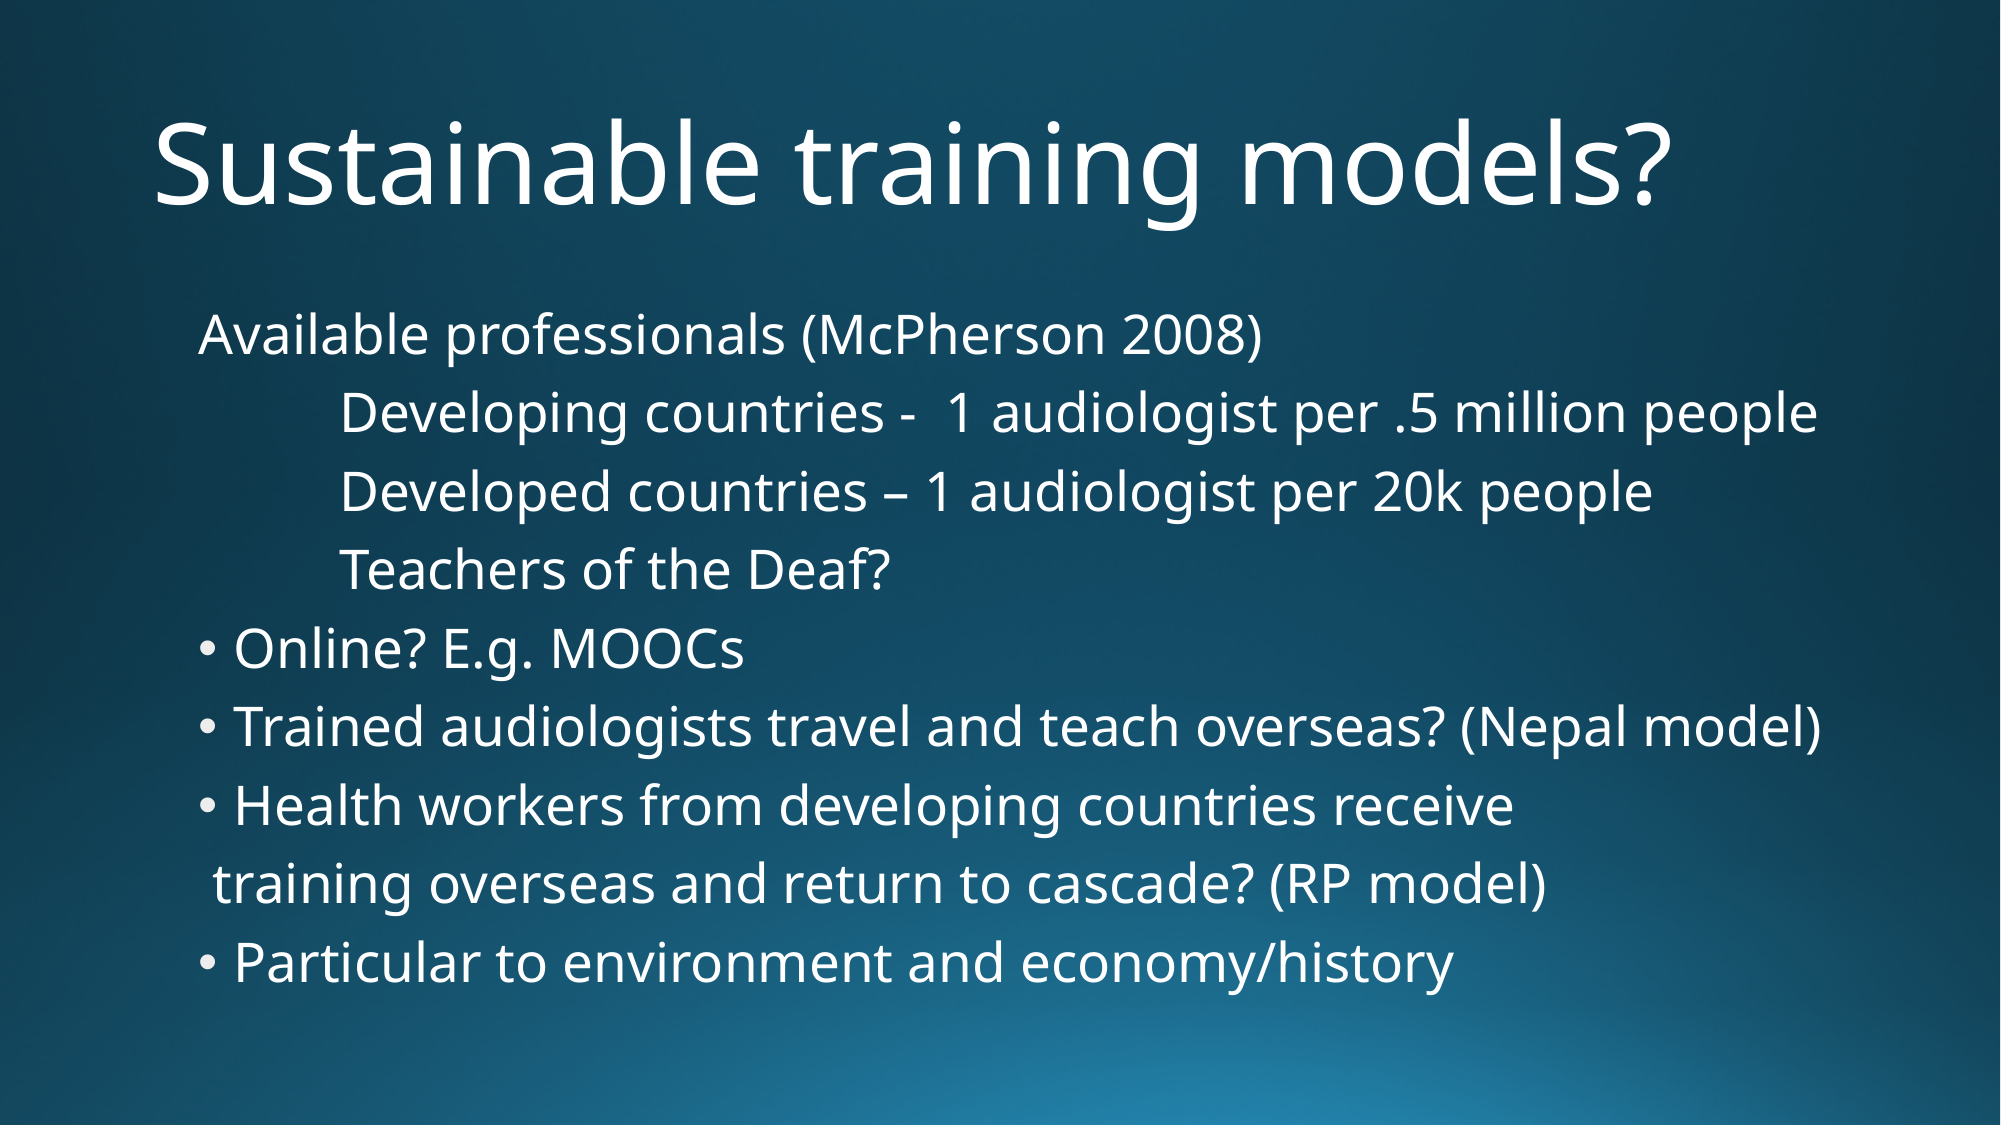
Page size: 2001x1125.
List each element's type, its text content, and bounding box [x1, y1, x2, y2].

list Available professionals (McPherson 2008) Developing countries - 1 audiologist per .5 million people Developed countries – 1 audiologist per 20k people Teachers of the Deaf? Online? E.g. MOOCs Trained audiologists travel and teach overseas? (Nepal model) Health workers from developing countries receive training overseas and return to cascade? (RP model) Particular to environment and economy/history [183, 299, 1863, 1014]
picture [0, 0, 2001, 1125]
title Sustainable training models? [137, 59, 1863, 278]
